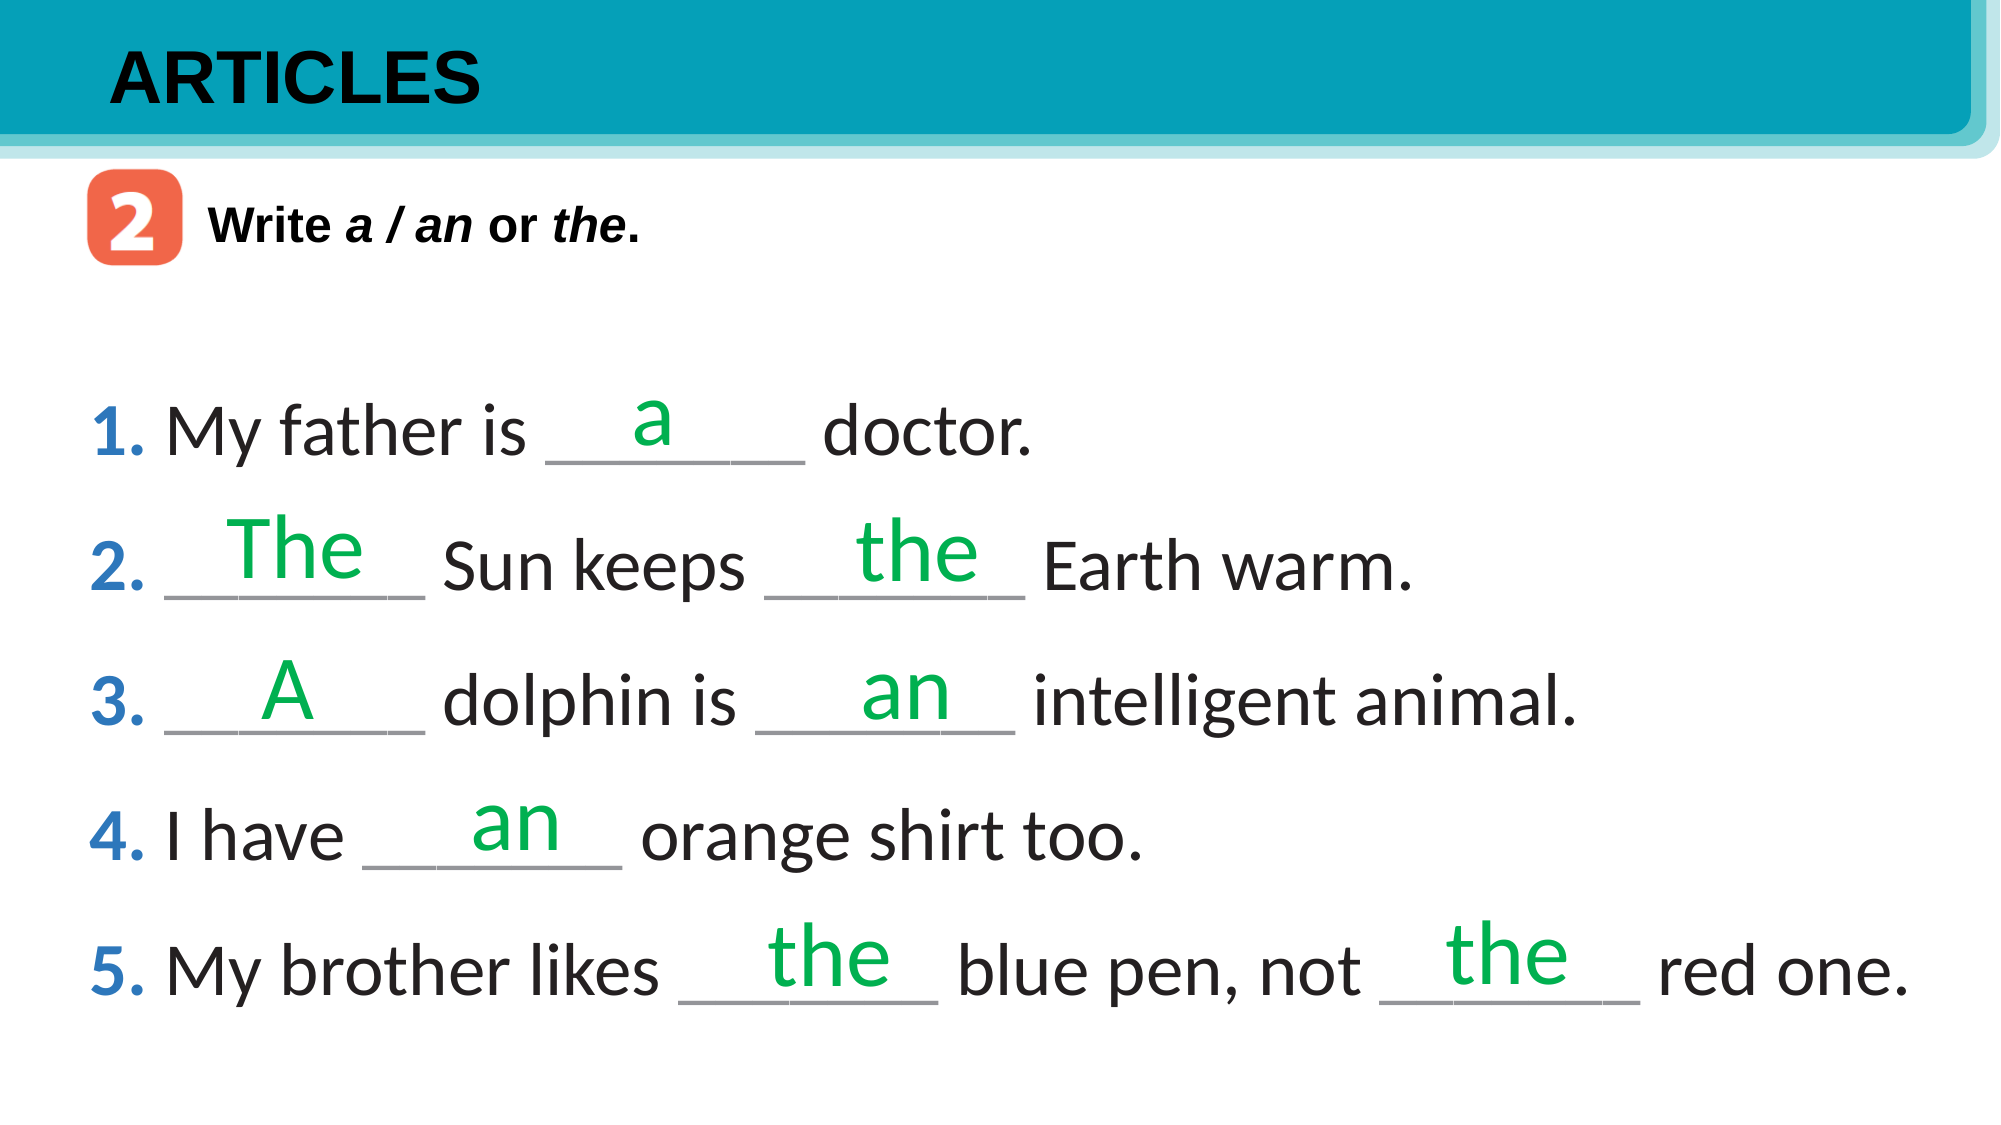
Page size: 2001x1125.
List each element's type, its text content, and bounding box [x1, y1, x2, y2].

text_box a [616, 346, 826, 472]
text_box the [1430, 886, 1640, 1011]
text_box Write a / an or the. [193, 185, 1499, 260]
text_box The [212, 479, 422, 605]
text_box the [752, 887, 962, 1013]
text_box 1. My father is _______ doctor. 2. _______ Sun keeps _______ Earth warm. 3. _______ dolphin is _______ intelligent animal. 4. I have _______ orange shirt too. 5. My brother likes _______ blue pen, not _______ red one. [75, 328, 1943, 1019]
picture [74, 159, 193, 277]
text_box the [840, 482, 1050, 608]
text_box an [455, 751, 666, 877]
text_box A [246, 620, 456, 745]
text_box an [845, 620, 1055, 745]
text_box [0, 0, 2000, 159]
